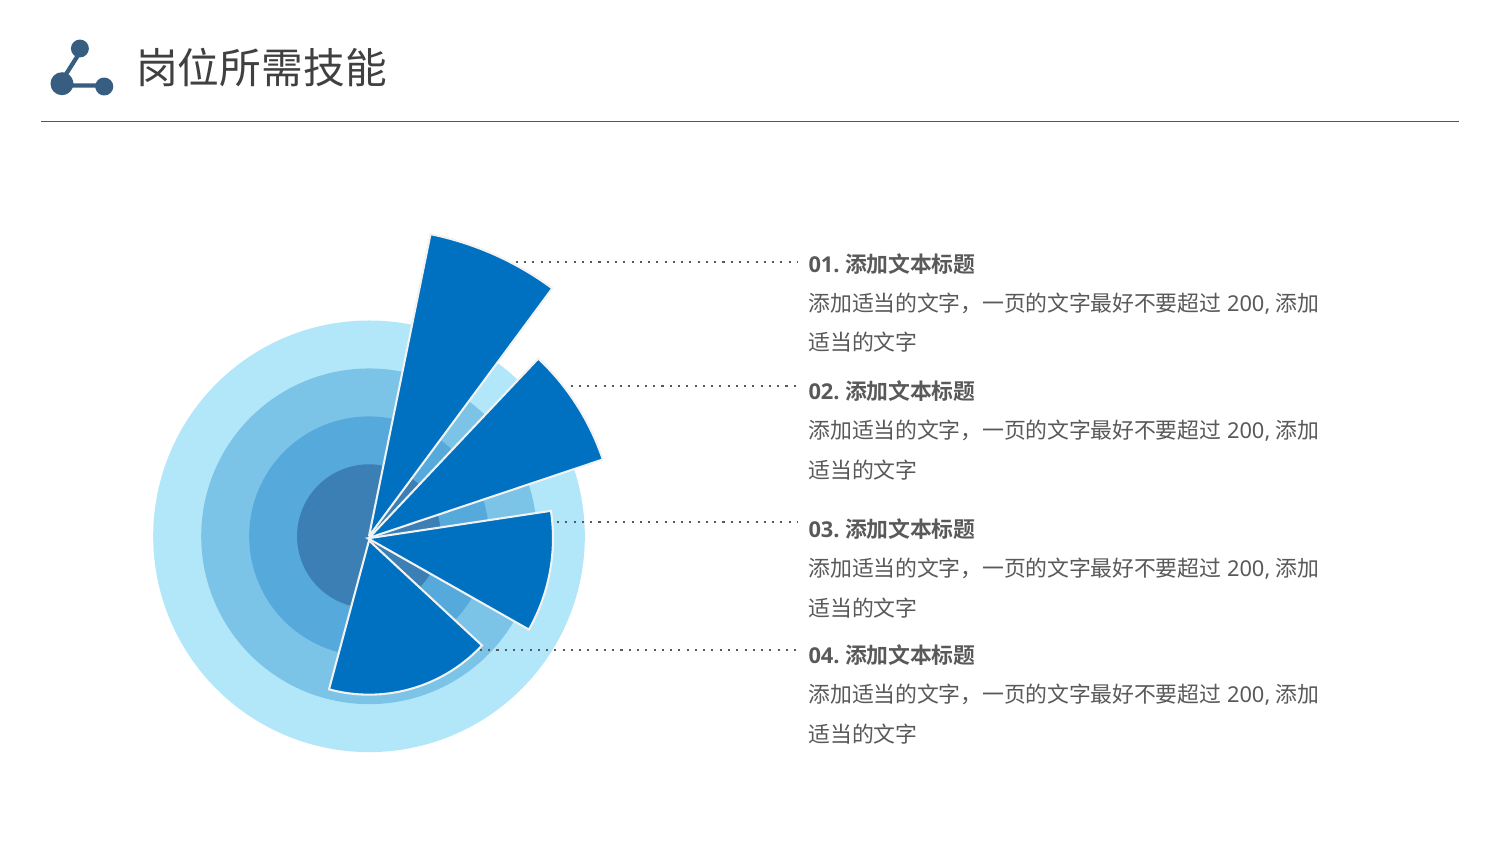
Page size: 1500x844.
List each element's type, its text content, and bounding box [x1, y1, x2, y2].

text_box 03.添加文本标题 添加适当的文字，一页的文字最好不要超过200,添加适当的文字 [797, 496, 1338, 622]
text_box [248, 415, 392, 653]
text_box [49, 38, 115, 97]
text_box 01.添加文本标题 添加适当的文字，一页的文字最好不要超过200,添加适当的文字 [797, 231, 1338, 359]
text_box [531, 470, 586, 521]
text_box [496, 523, 586, 649]
text_box [422, 576, 472, 620]
text_box [367, 232, 554, 537]
text_box 02.添加文本标题 添加适当的文字，一页的文字最好不要超过200,添加适当的文字 [797, 359, 1338, 489]
text_box [390, 516, 442, 533]
text_box [368, 357, 605, 537]
text_box [440, 501, 489, 526]
text_box [152, 319, 554, 754]
text_box [458, 600, 514, 649]
text_box 04.添加文本标题 添加适当的文字，一页的文字最好不要超过200,添加适当的文字 [797, 622, 1338, 753]
text_box [384, 478, 419, 519]
text_box [486, 485, 537, 518]
text_box [364, 509, 555, 632]
text_box [378, 546, 431, 587]
text_box [327, 538, 484, 696]
text_box [296, 463, 382, 607]
text_box 岗位所需技能 [125, 36, 450, 98]
text_box [415, 440, 452, 482]
text_box [200, 367, 494, 706]
